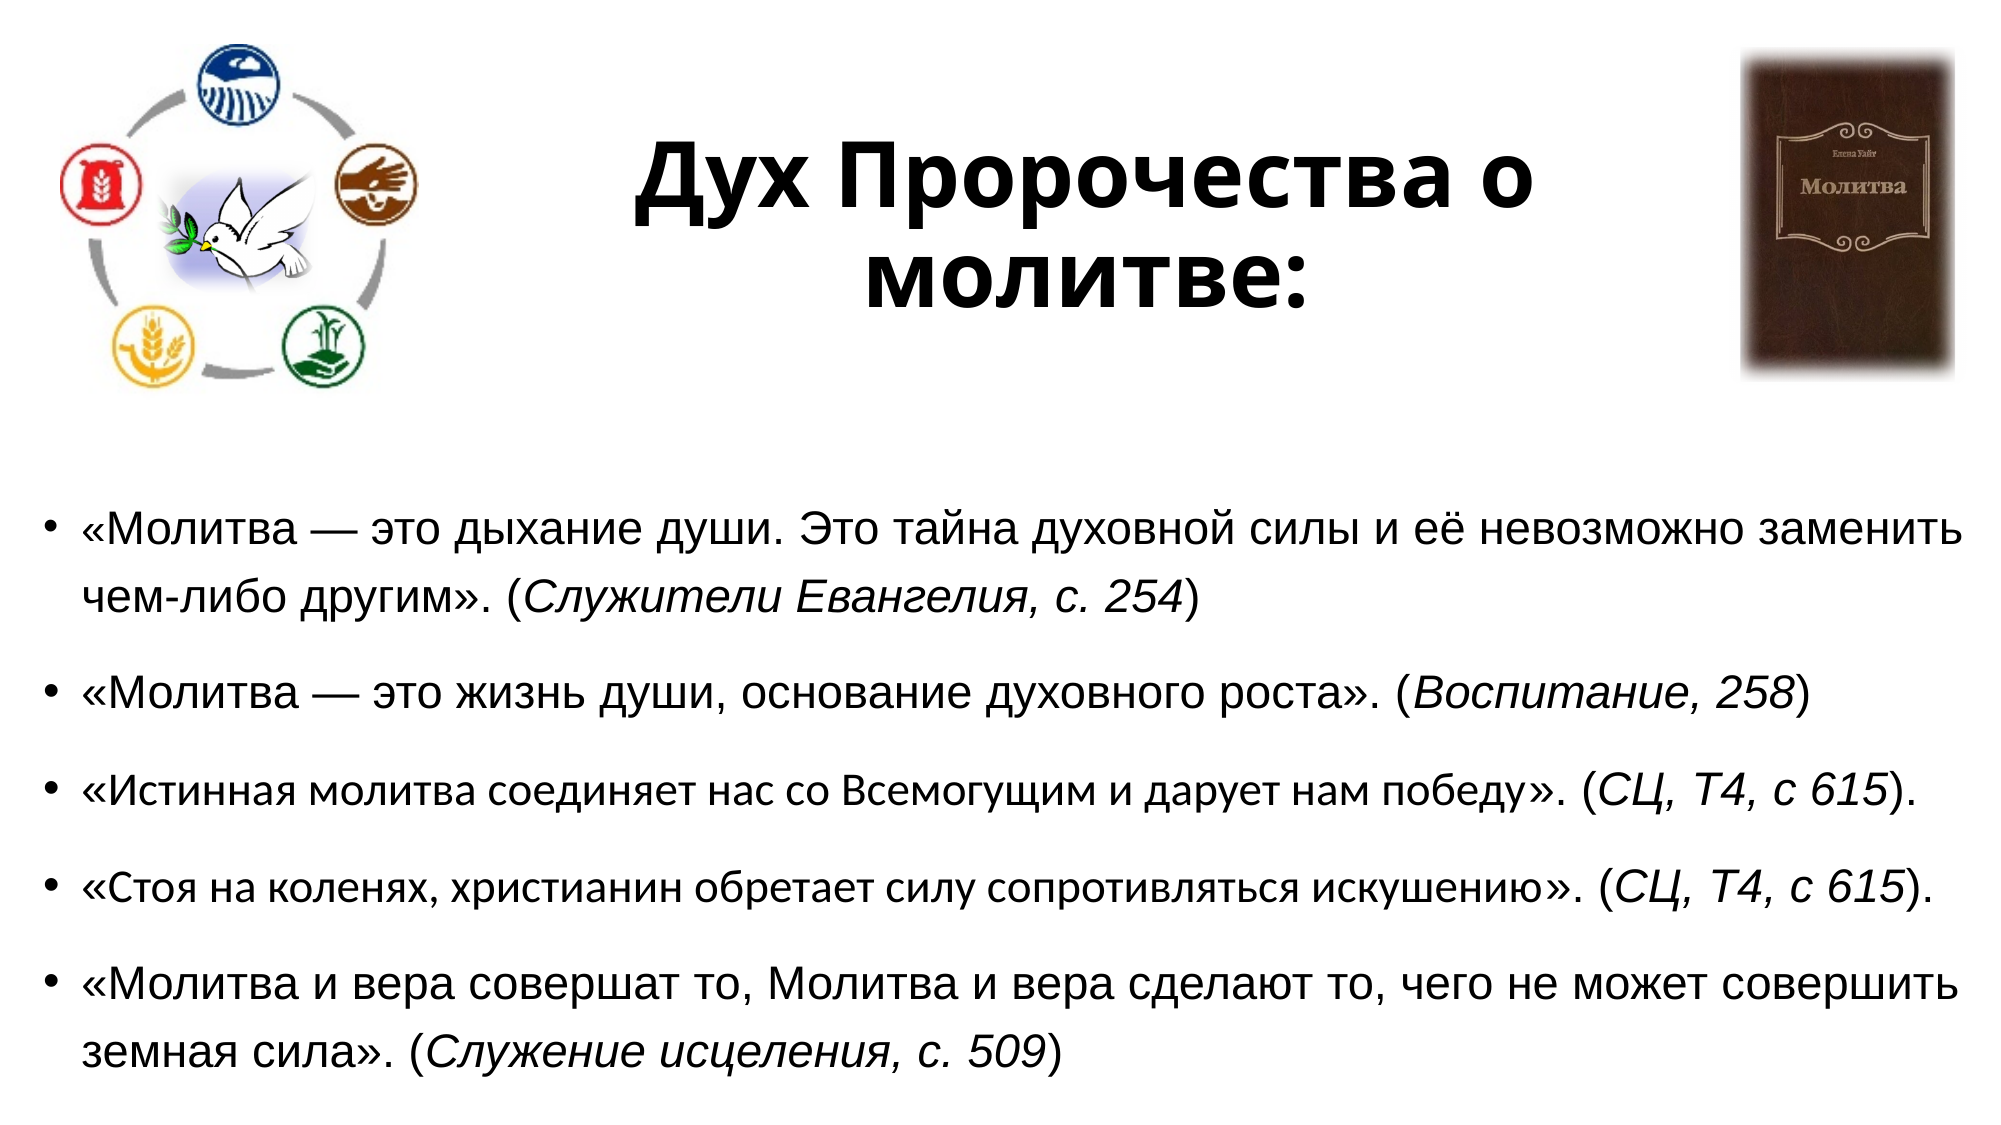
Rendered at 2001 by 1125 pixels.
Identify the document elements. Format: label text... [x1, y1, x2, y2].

title Дух Пророчества о молитве: [512, 94, 1661, 362]
list «Молитва — это дыхание души. Это тайна духовной силы и её невозможно заменить чем-либо другим». (Служители Евангелия, с. 254) «Молитва — это жизнь души, основание духовного роста». (Воспитание, 258) «Истинная молитва соединяет нас со Всемогущим и дарует нам победу». (СЦ, Т4, с 615). «Стоя на коленях, христианин обретает силу сопротивляться искушению». (СЦ, Т4, с 615). «Молитва и вера совершат то, Молитва и вера сделают то, чего не может совершить земная сила». (Служение исцеления, с. 509) [28, 478, 1982, 1125]
picture [1727, 42, 1968, 387]
picture [60, 44, 419, 403]
